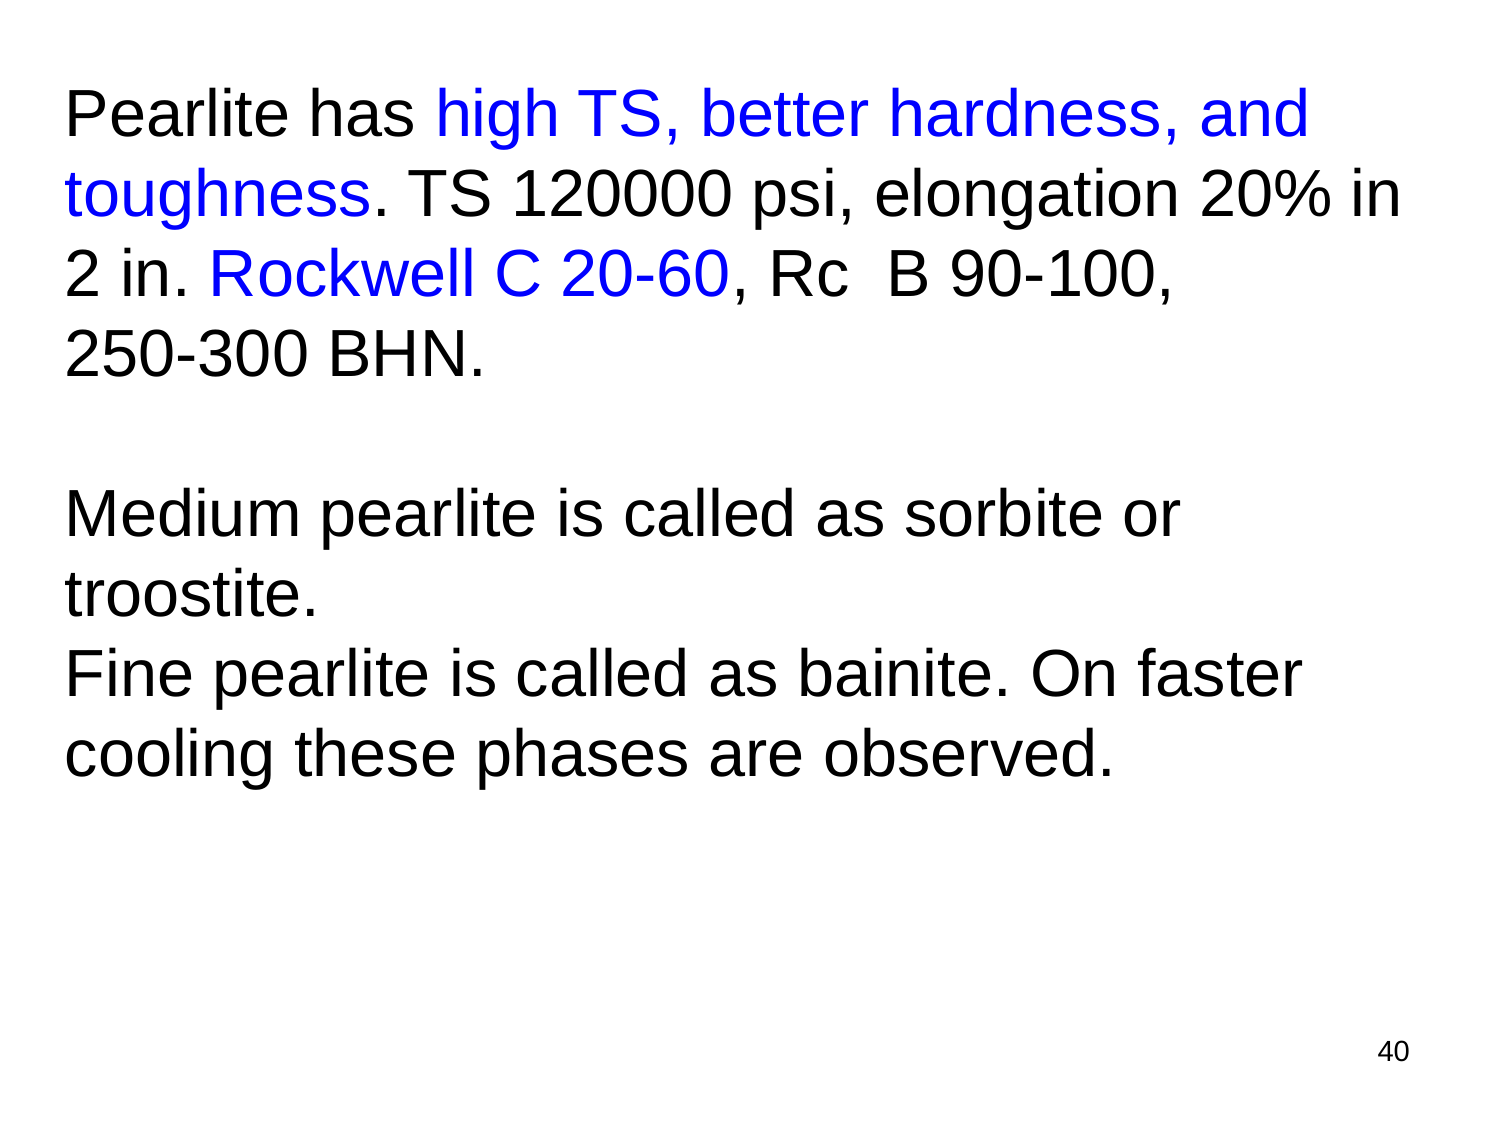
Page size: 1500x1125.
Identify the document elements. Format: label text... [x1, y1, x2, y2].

slide_number 40 [1074, 1024, 1426, 1103]
text_box Pearlite has high TS, better hardness, and toughness. TS 120000 psi, elongation 20% in 2 in. Rockwell C 20-60, Rc B 90-100, 250-300 BHN. Medium pearlite is called as sorbite or troostite. Fine pearlite is called as bainite. On faster cooling these phases are observed. [49, 62, 1463, 797]
